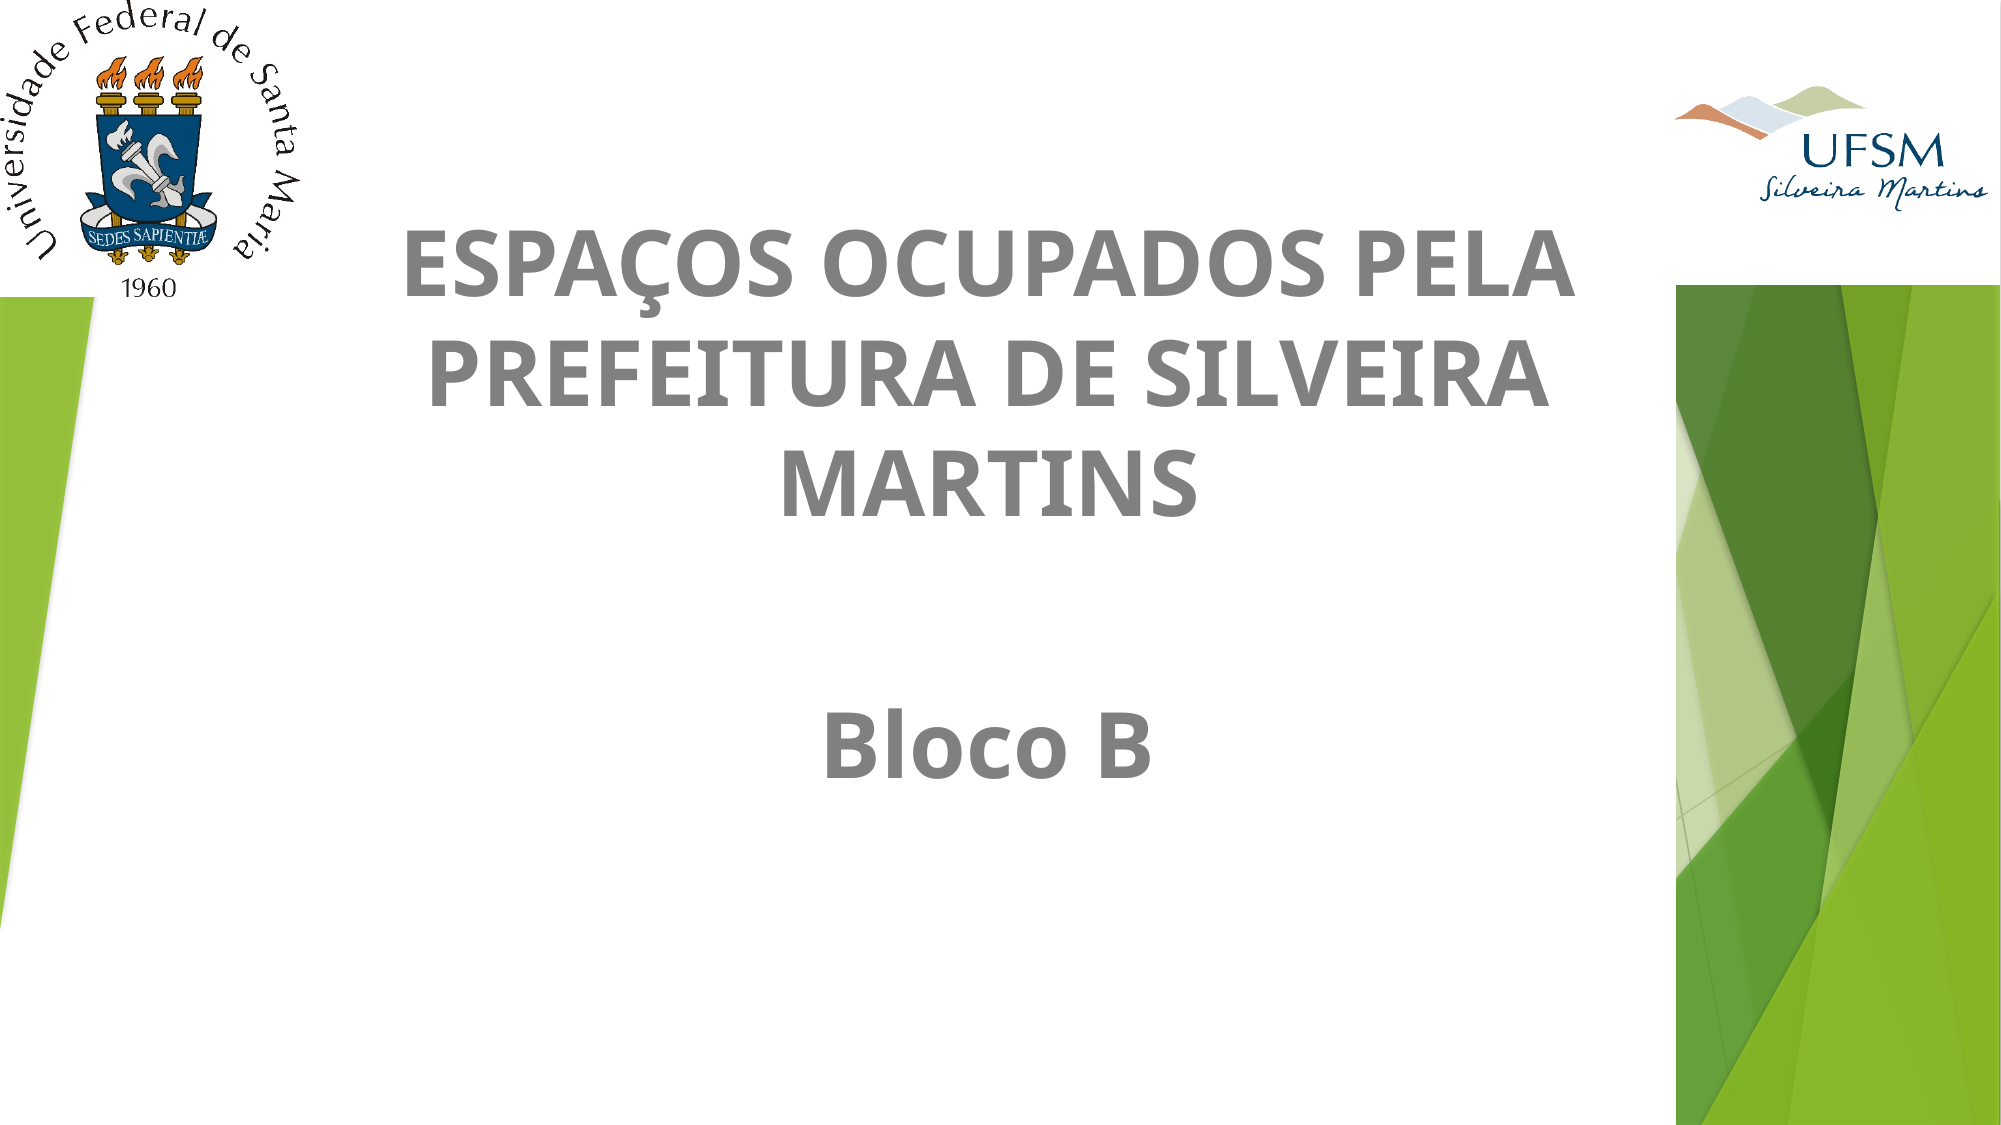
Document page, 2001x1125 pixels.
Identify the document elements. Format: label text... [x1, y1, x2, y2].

subtitle ESPAÇOS OCUPADOS PELA PREFEITURA DE SILVEIRA MARTINS Bloco B [300, 0, 1676, 1125]
picture [0, 0, 301, 297]
picture [1662, 0, 2000, 285]
